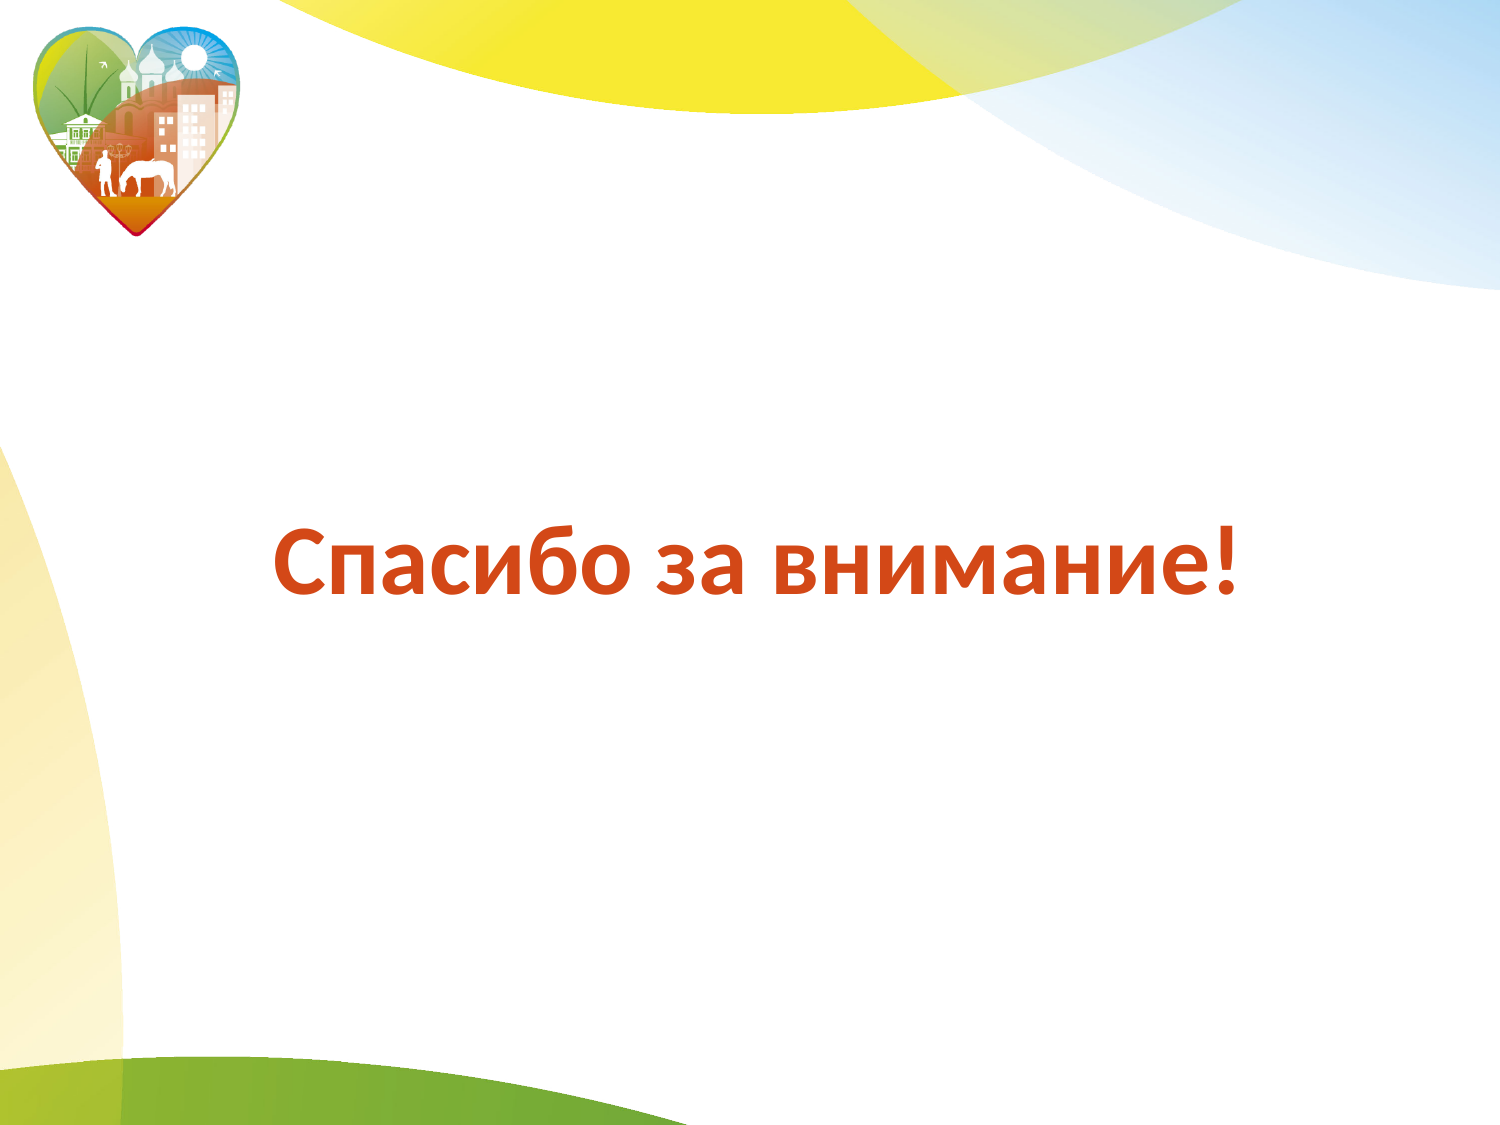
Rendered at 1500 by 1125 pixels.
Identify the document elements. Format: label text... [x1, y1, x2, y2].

picture [269, 0, 1500, 301]
title Спасибо за внимание! [17, 409, 1500, 622]
picture [0, 424, 756, 1125]
picture [29, 23, 243, 241]
